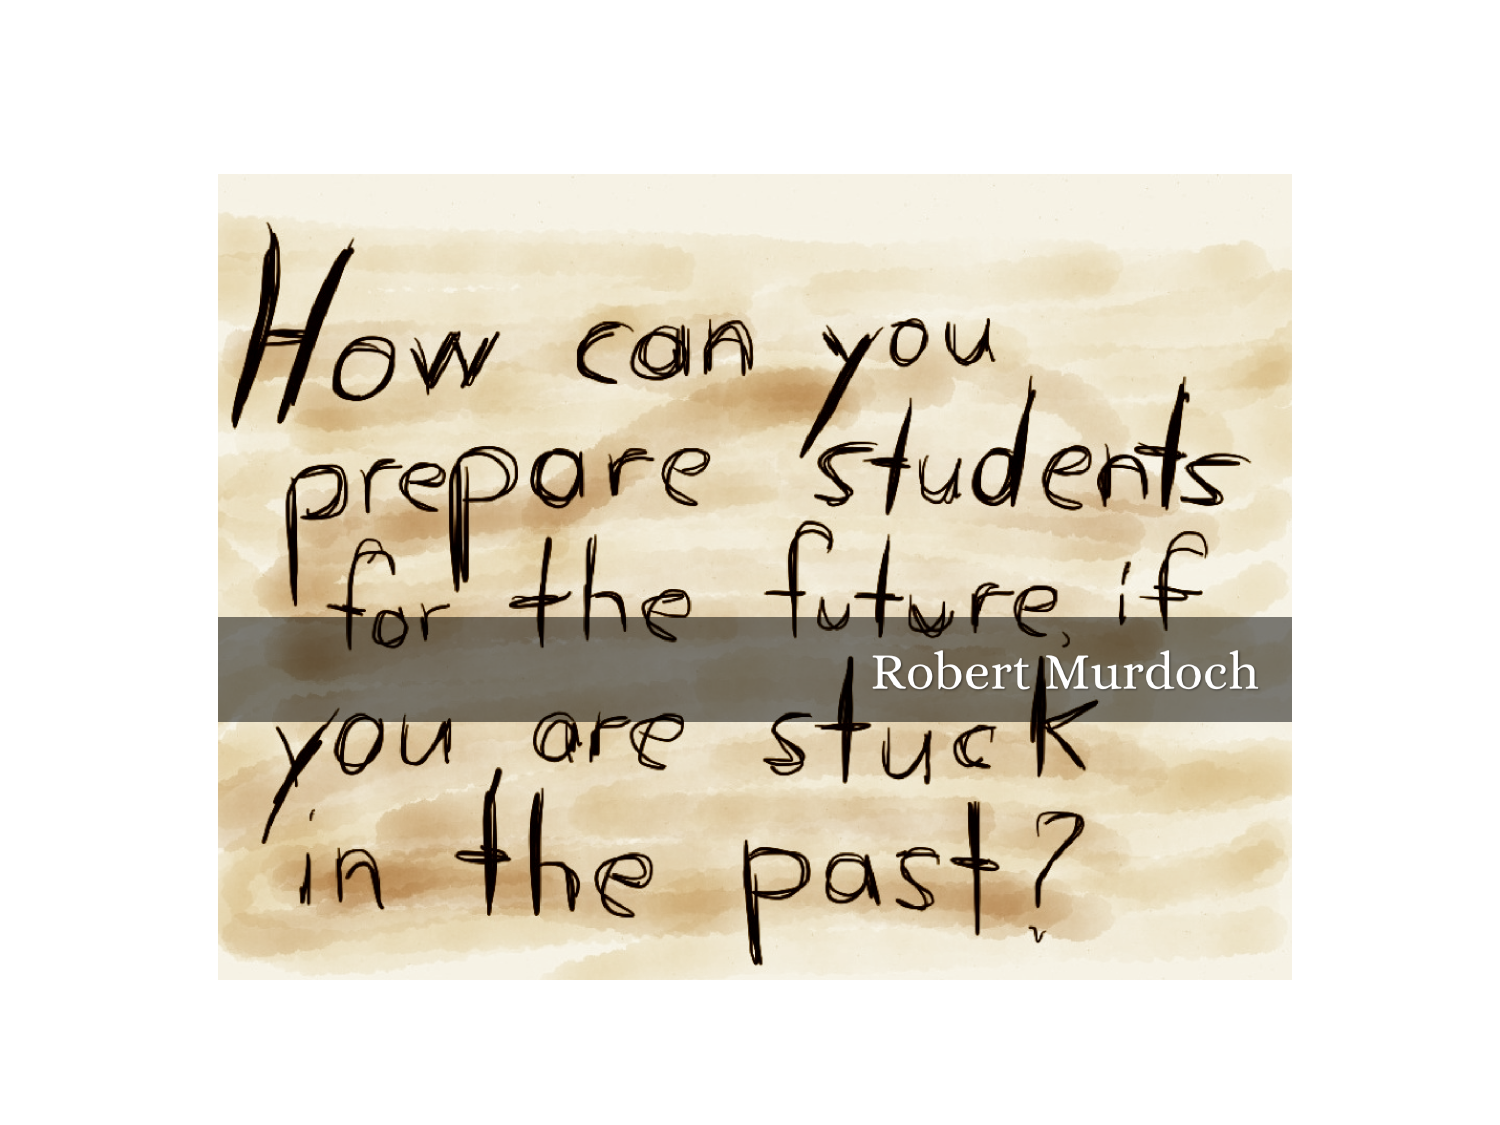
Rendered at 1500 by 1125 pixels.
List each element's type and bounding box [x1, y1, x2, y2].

picture [218, 174, 1292, 980]
